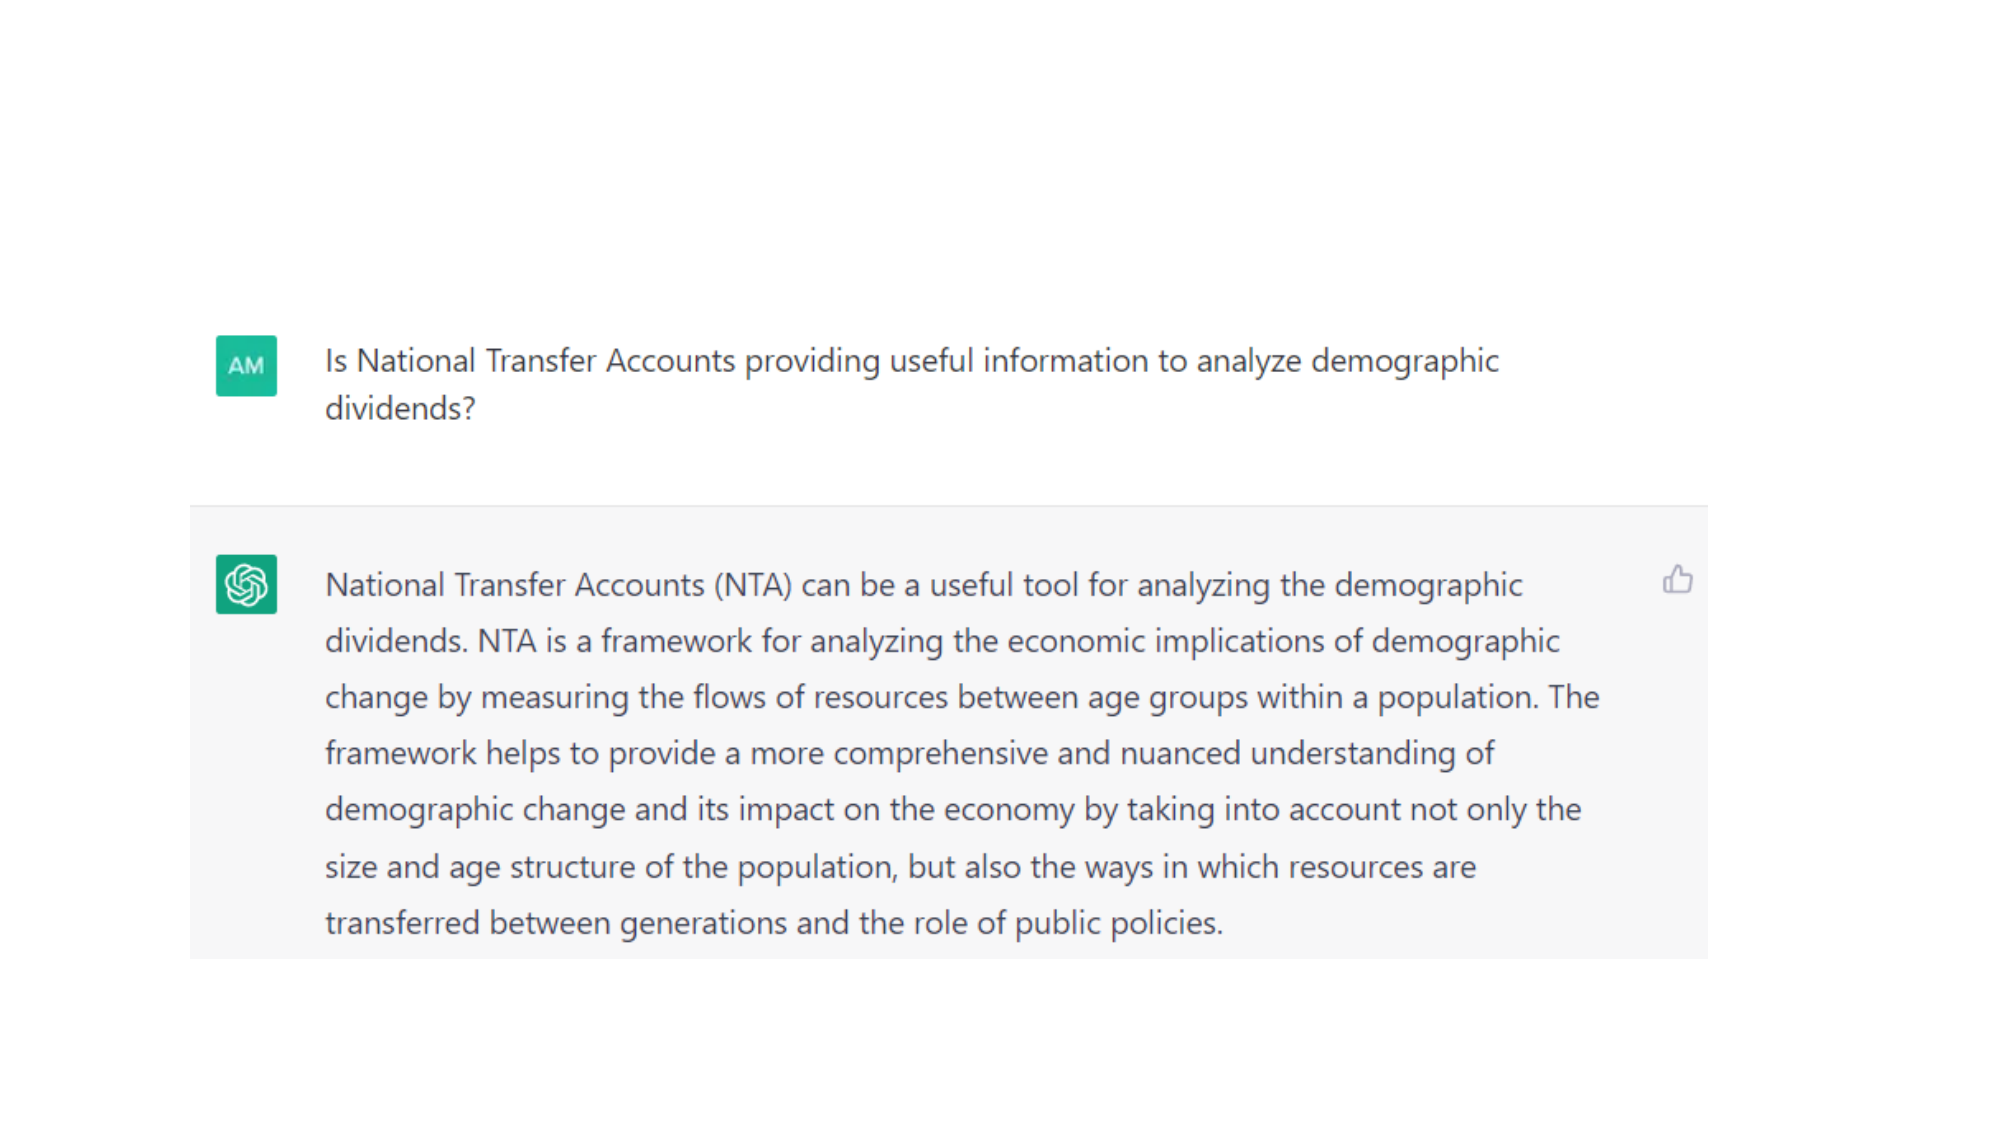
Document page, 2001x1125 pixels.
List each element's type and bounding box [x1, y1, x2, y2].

list [190, 311, 1708, 959]
